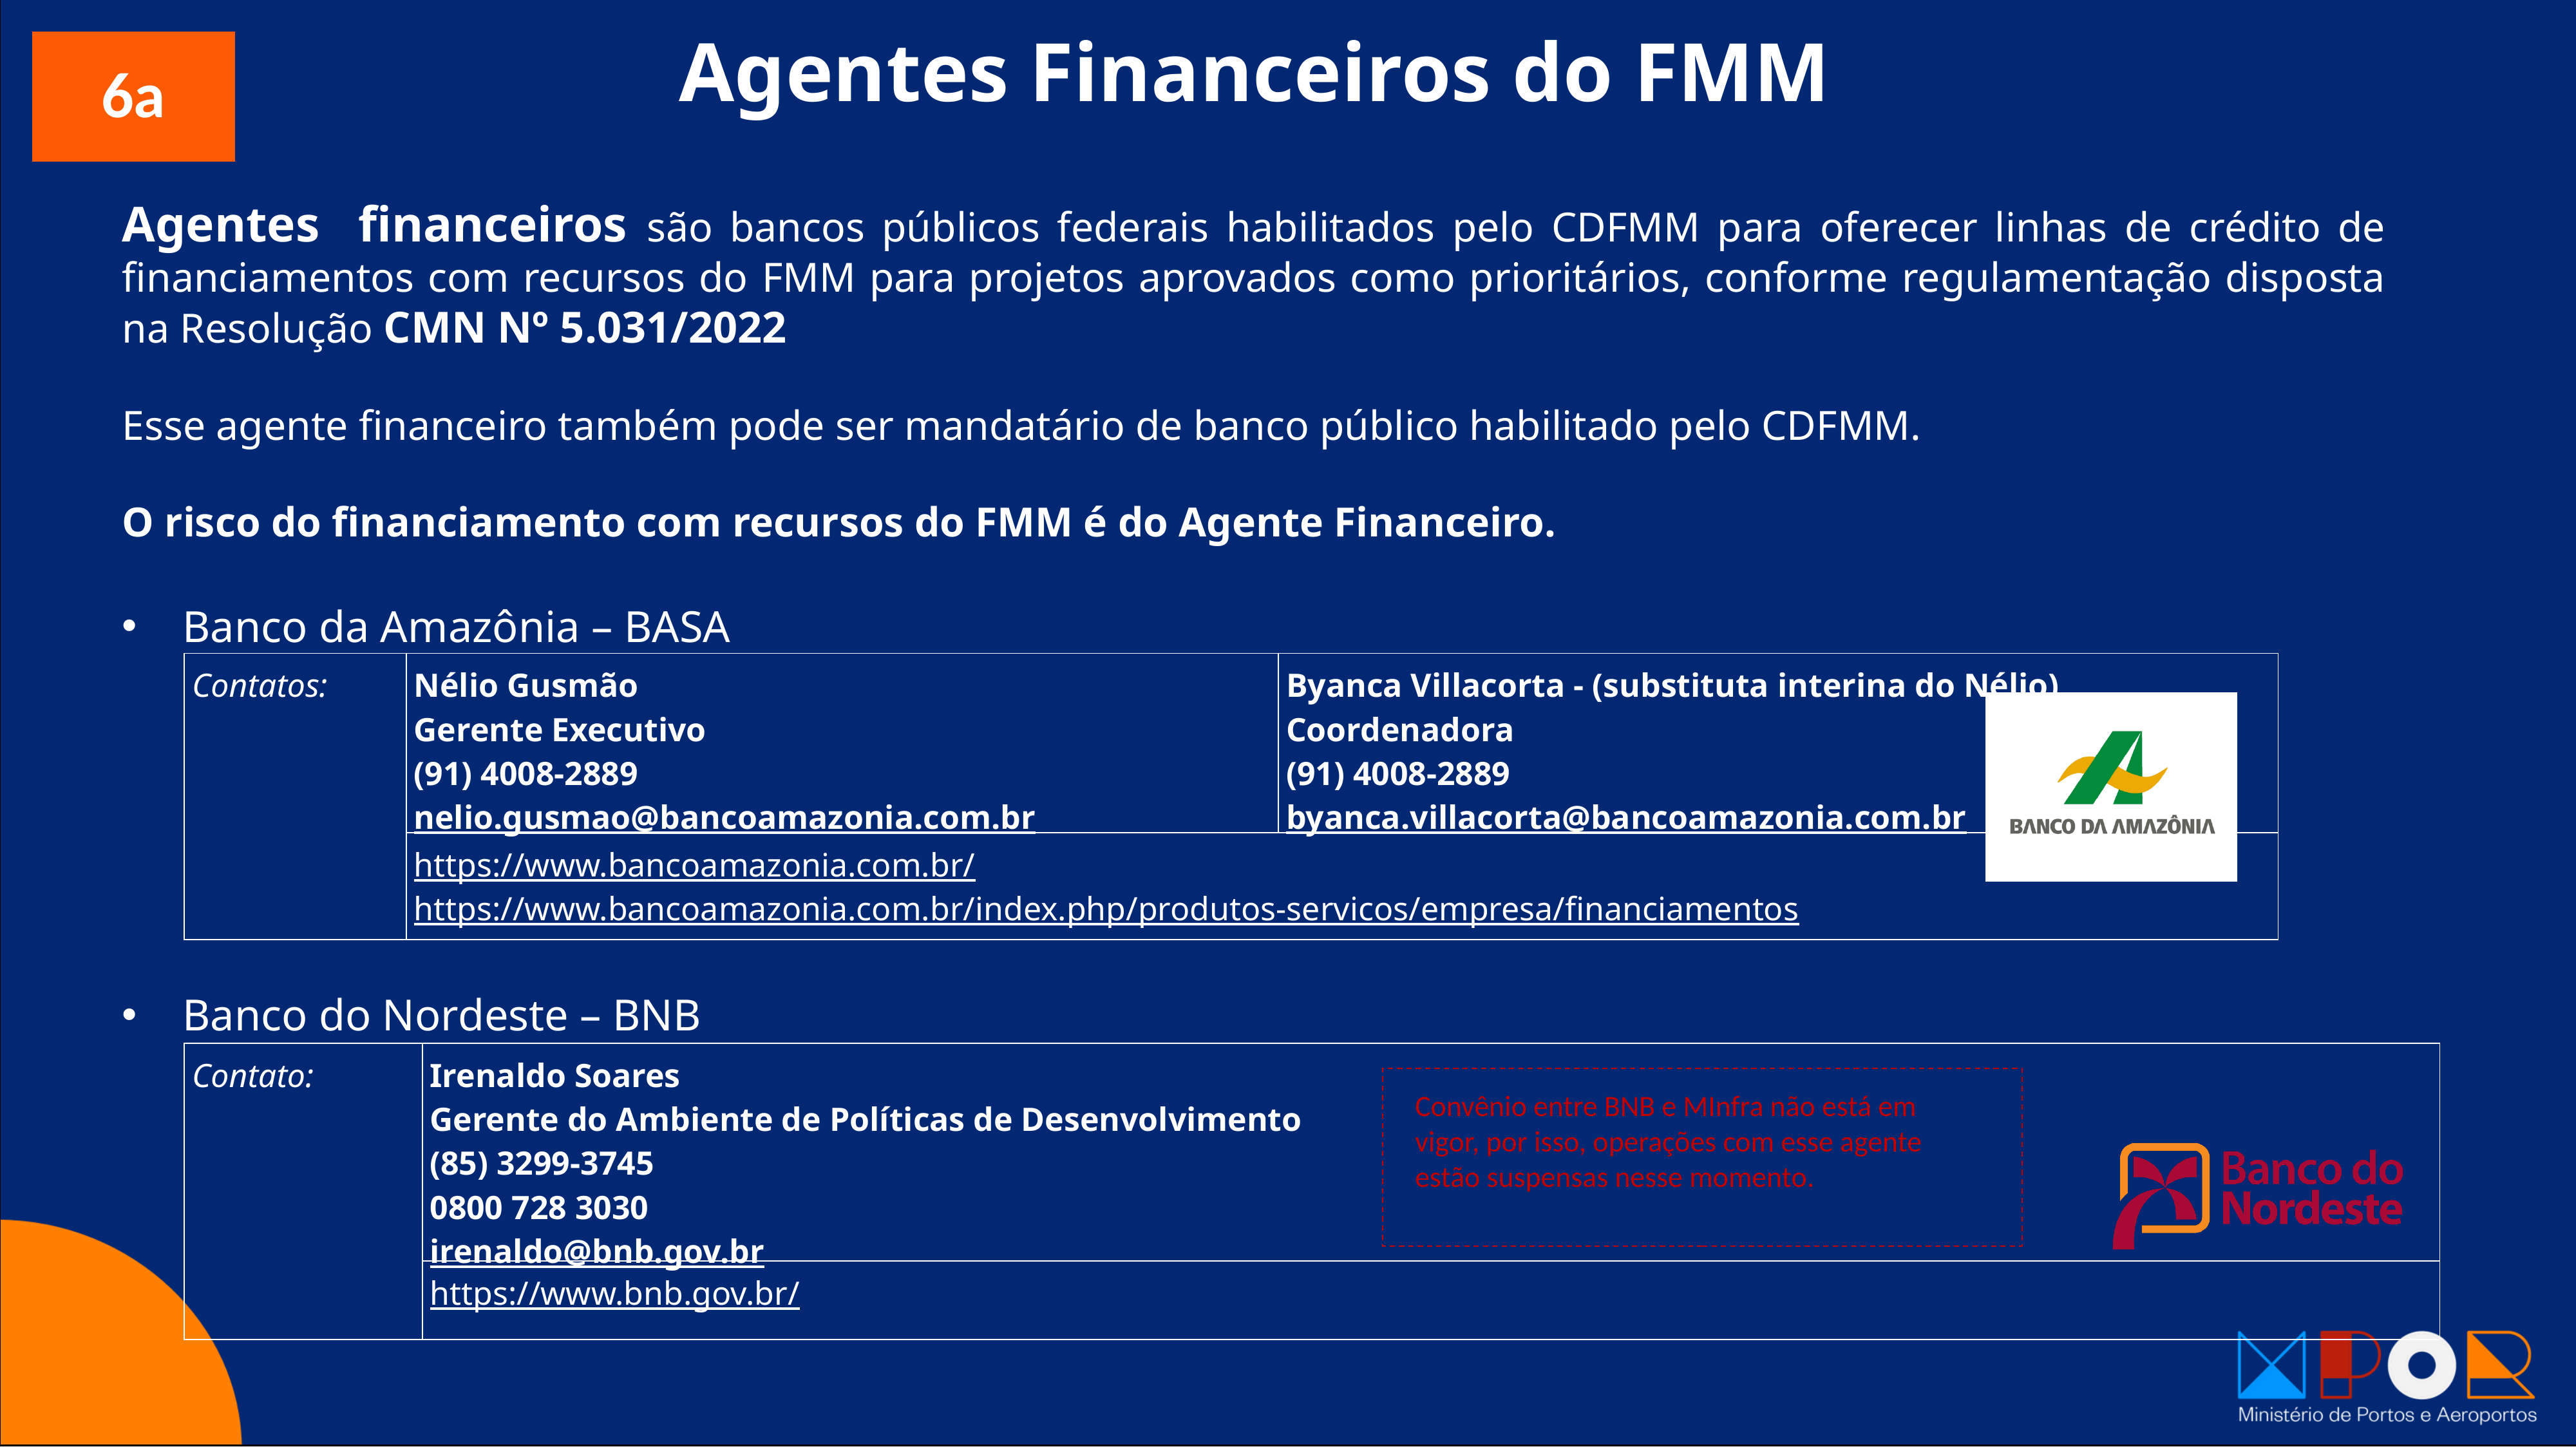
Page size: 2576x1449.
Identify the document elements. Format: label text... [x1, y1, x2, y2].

picture [0, 0, 2576, 1444]
text_box Agentes financeiros são bancos públicos federais habilitados pelo CDFMM para oferecer linhas de crédito de financiamentos com recursos do FMM para projetos aprovados como prioritários, conforme regulamentação disposta na Resolução CMN Nº 5.031/2022 Esse agente financeiro também pode ser mandatário de banco público habilitado pelo CDFMM. O risco do financiamento com recursos do FMM é do Agente Financeiro. Banco da Amazônia – BASA Banco do Nordeste – BNB [113, 1444, 2398, 1449]
